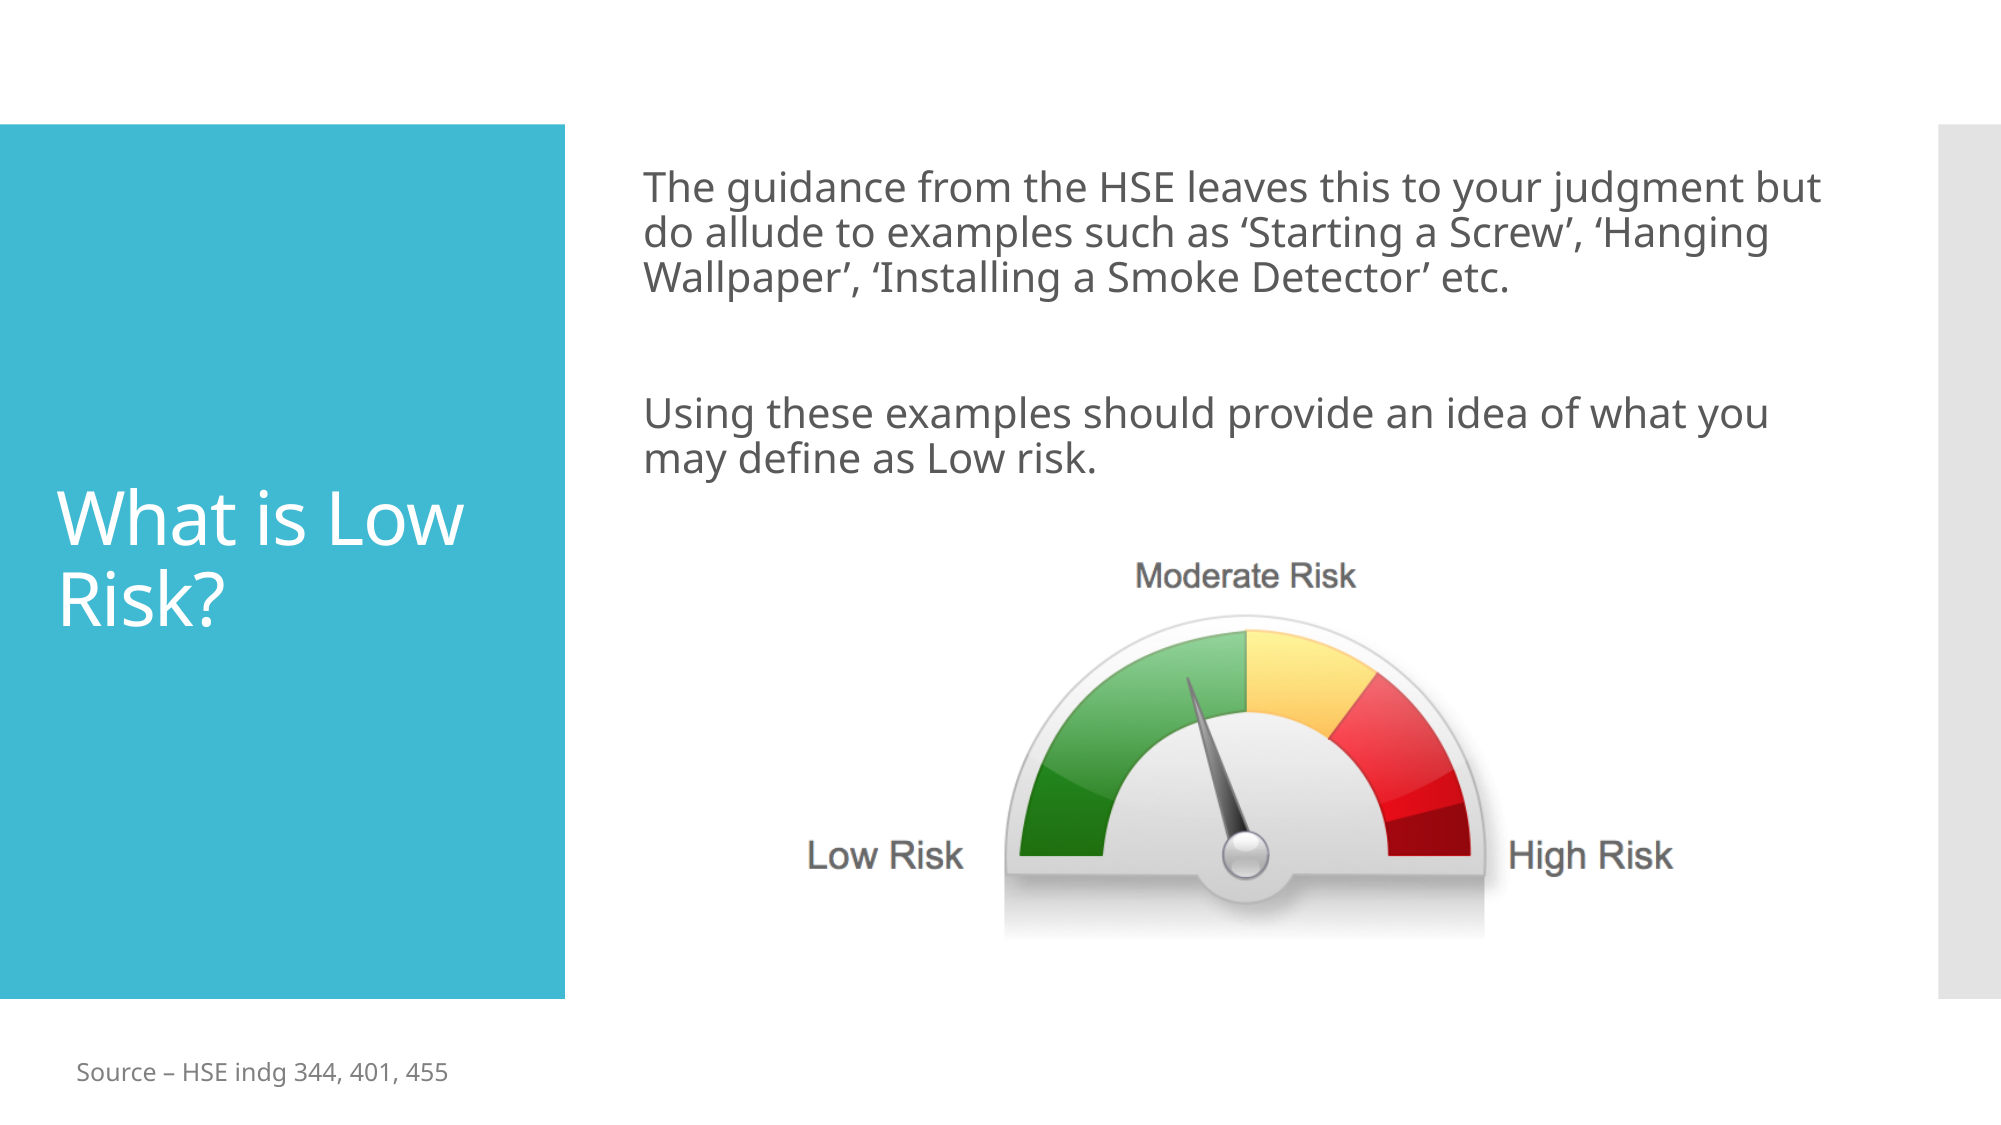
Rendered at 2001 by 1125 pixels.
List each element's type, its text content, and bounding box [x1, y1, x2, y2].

picture [790, 475, 1704, 940]
title What is Low Risk? [41, 184, 525, 940]
list The guidance from the HSE leaves this to your judgment but do allude to examples such as ‘Starting a Screw’, ‘Hanging Wallpaper’, ‘Installing a Smoke Detector’ etc. Using these examples should provide an idea of what you may define as Low risk. [628, 122, 1867, 597]
text_box Source – HSE indg 344, 401, 455 [61, 1048, 1973, 1094]
